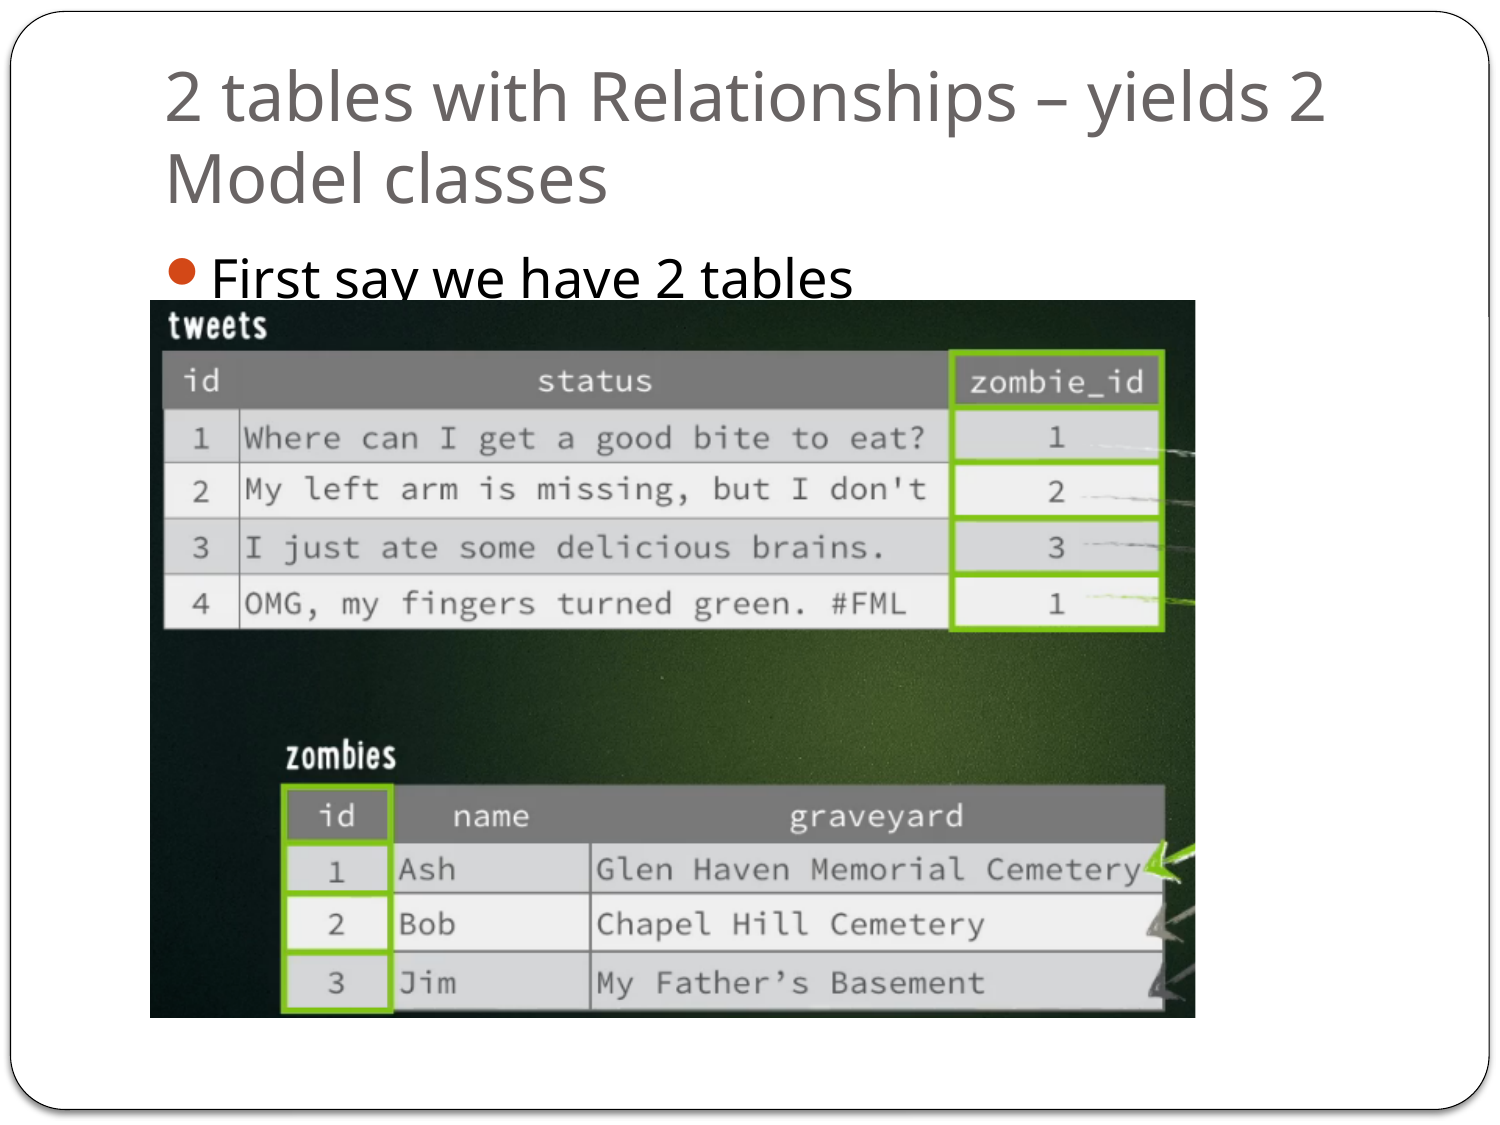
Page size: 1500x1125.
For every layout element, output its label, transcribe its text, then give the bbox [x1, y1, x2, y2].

title 2 tables with Relationships – yields 2 Model classes [150, 45, 1425, 233]
picture [149, 299, 1196, 1018]
list First say we have 2 tables [150, 237, 1425, 988]
